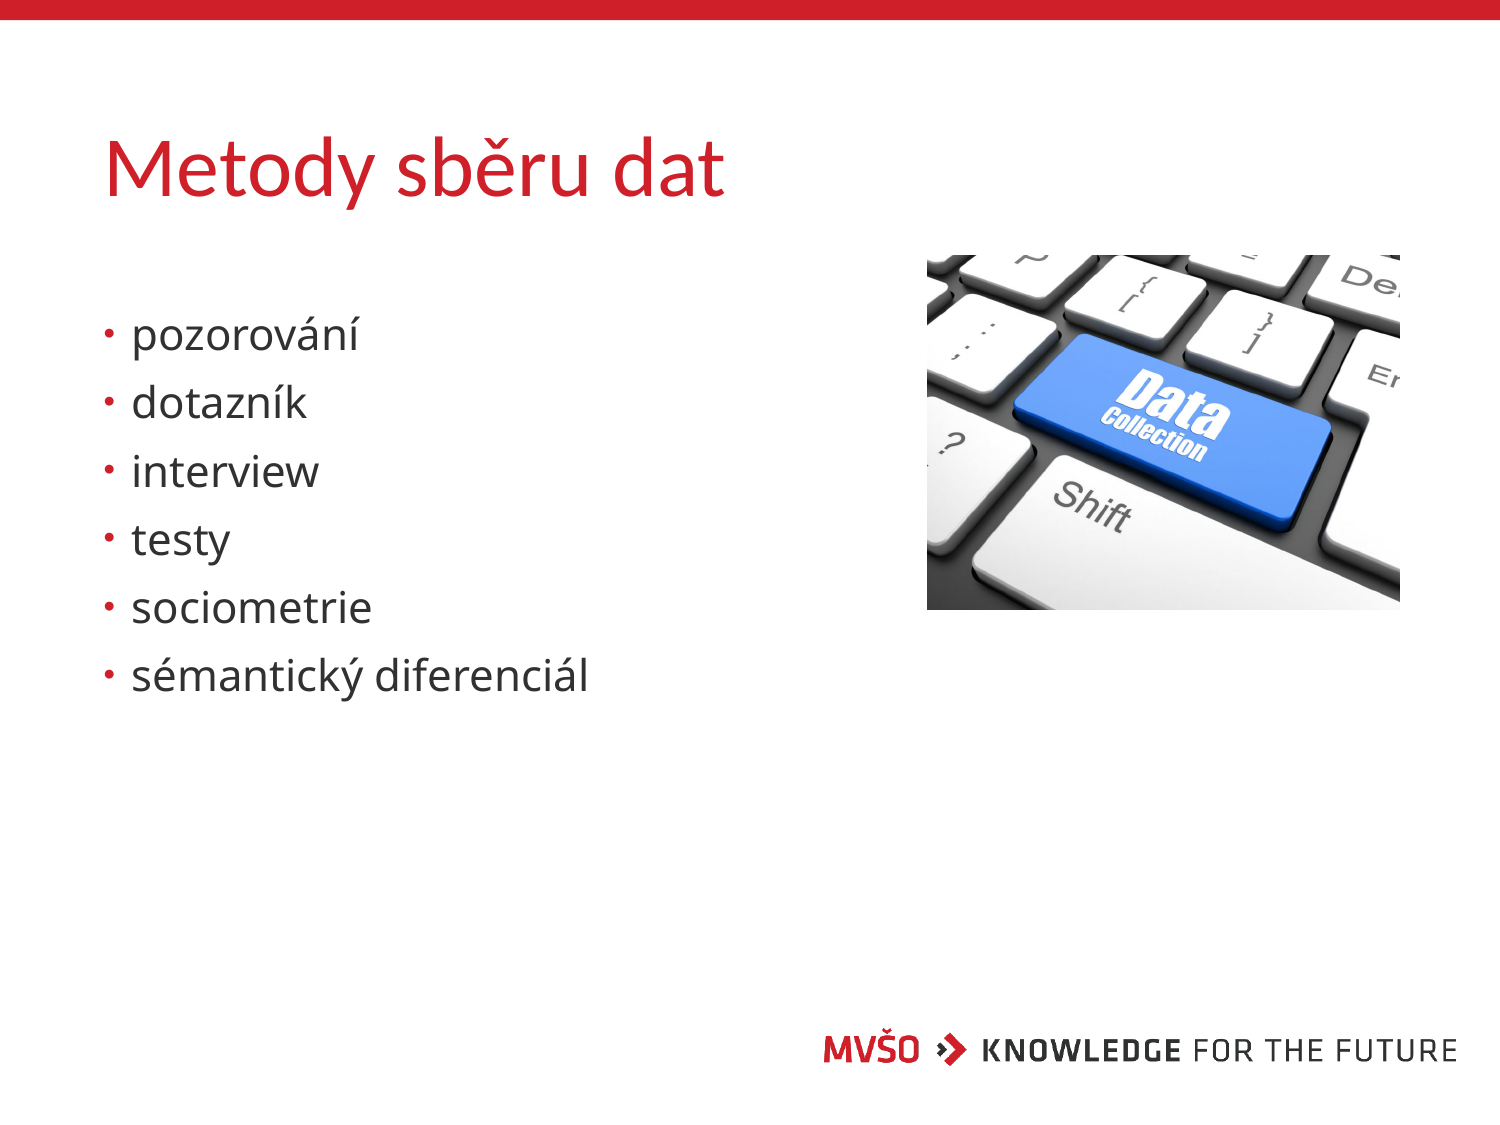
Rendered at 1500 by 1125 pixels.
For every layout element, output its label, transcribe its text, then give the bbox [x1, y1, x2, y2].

picture [927, 255, 1400, 610]
picture [824, 1028, 1456, 1066]
list pozorování dotazník interview testy sociometrie sémantický diferenciál [88, 299, 1412, 969]
title Metody sběru dat [88, 59, 1412, 278]
